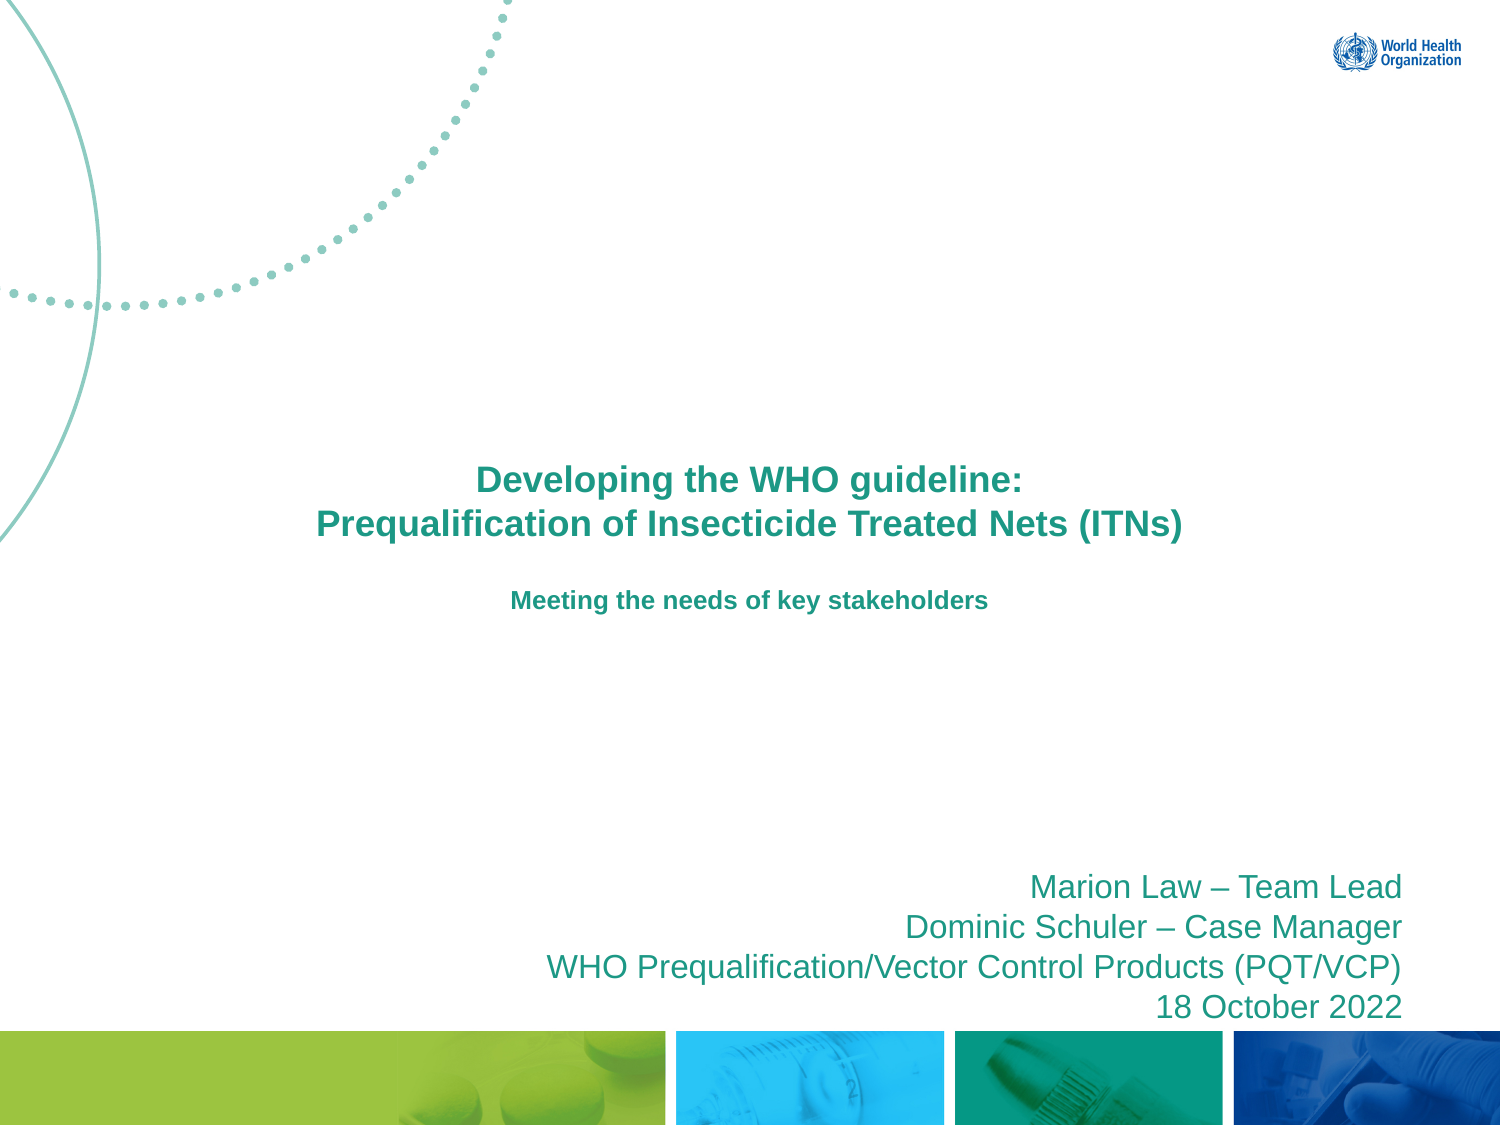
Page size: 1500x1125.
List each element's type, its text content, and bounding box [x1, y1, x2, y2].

title Developing the WHO guideline: Prequalification of Insecticide Treated Nets (ITNs) Meeting the needs of key stakeholders [60, 362, 1440, 763]
text_box [12, 0, 509, 309]
text_box [0, 0, 102, 544]
picture [0, 0, 1500, 1125]
text_box Marion Law – Team Lead Dominic Schuler – Case Manager WHO Prequalification/Vector Control Products (PQT/VCP) 18 October 2022 [286, 857, 1418, 1033]
